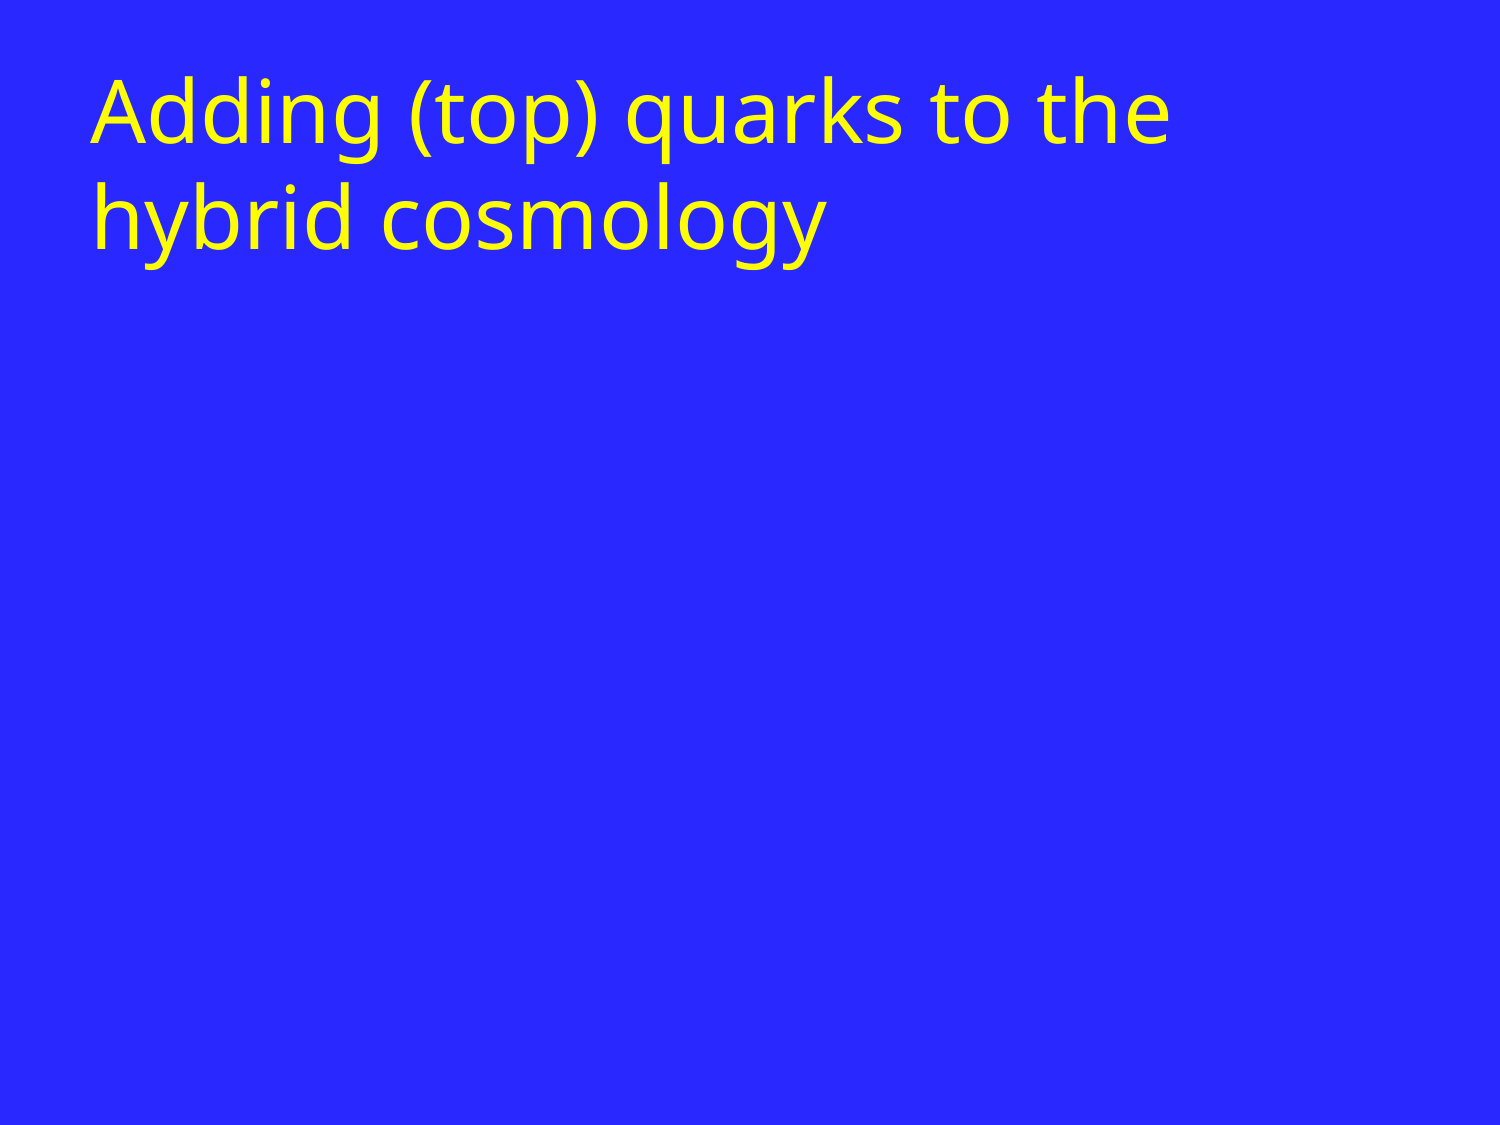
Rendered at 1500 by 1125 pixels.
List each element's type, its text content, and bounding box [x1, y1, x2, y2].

title Adding (top) quarks to the hybrid cosmology [74, 47, 1426, 276]
